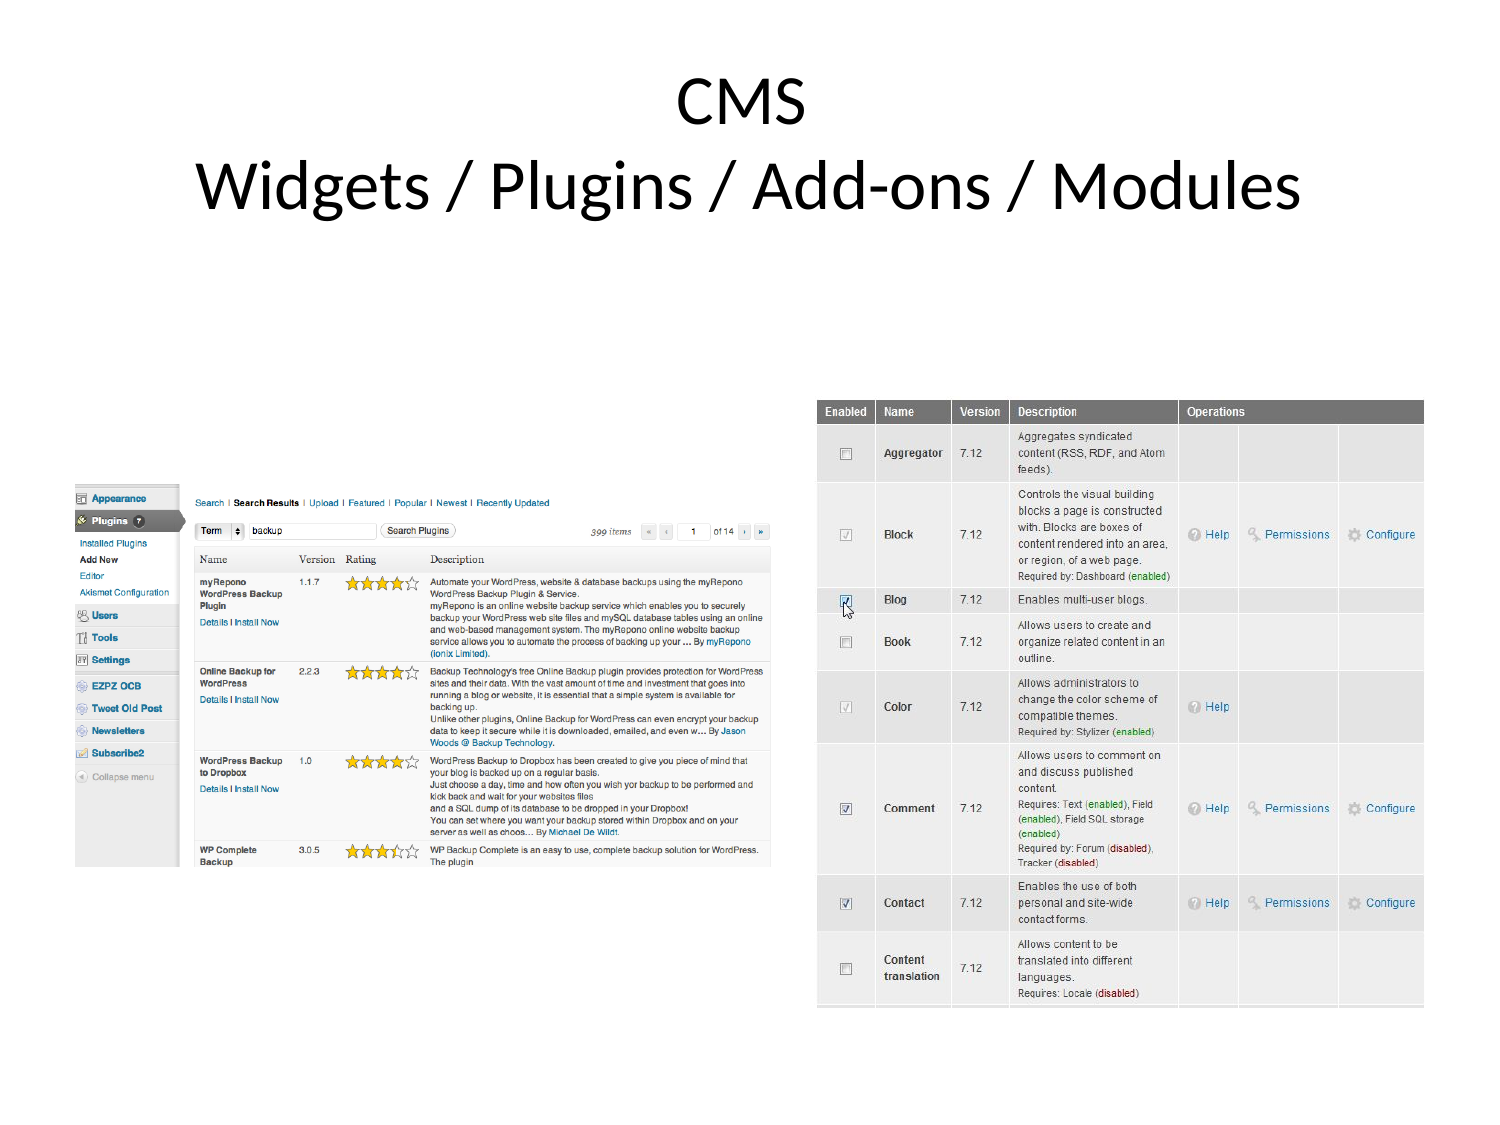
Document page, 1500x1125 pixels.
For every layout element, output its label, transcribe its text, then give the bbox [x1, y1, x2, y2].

picture [74, 483, 779, 867]
title CMS Widgets / Plugins / Add-ons / Modules [75, 45, 1425, 233]
picture [814, 396, 1426, 1009]
